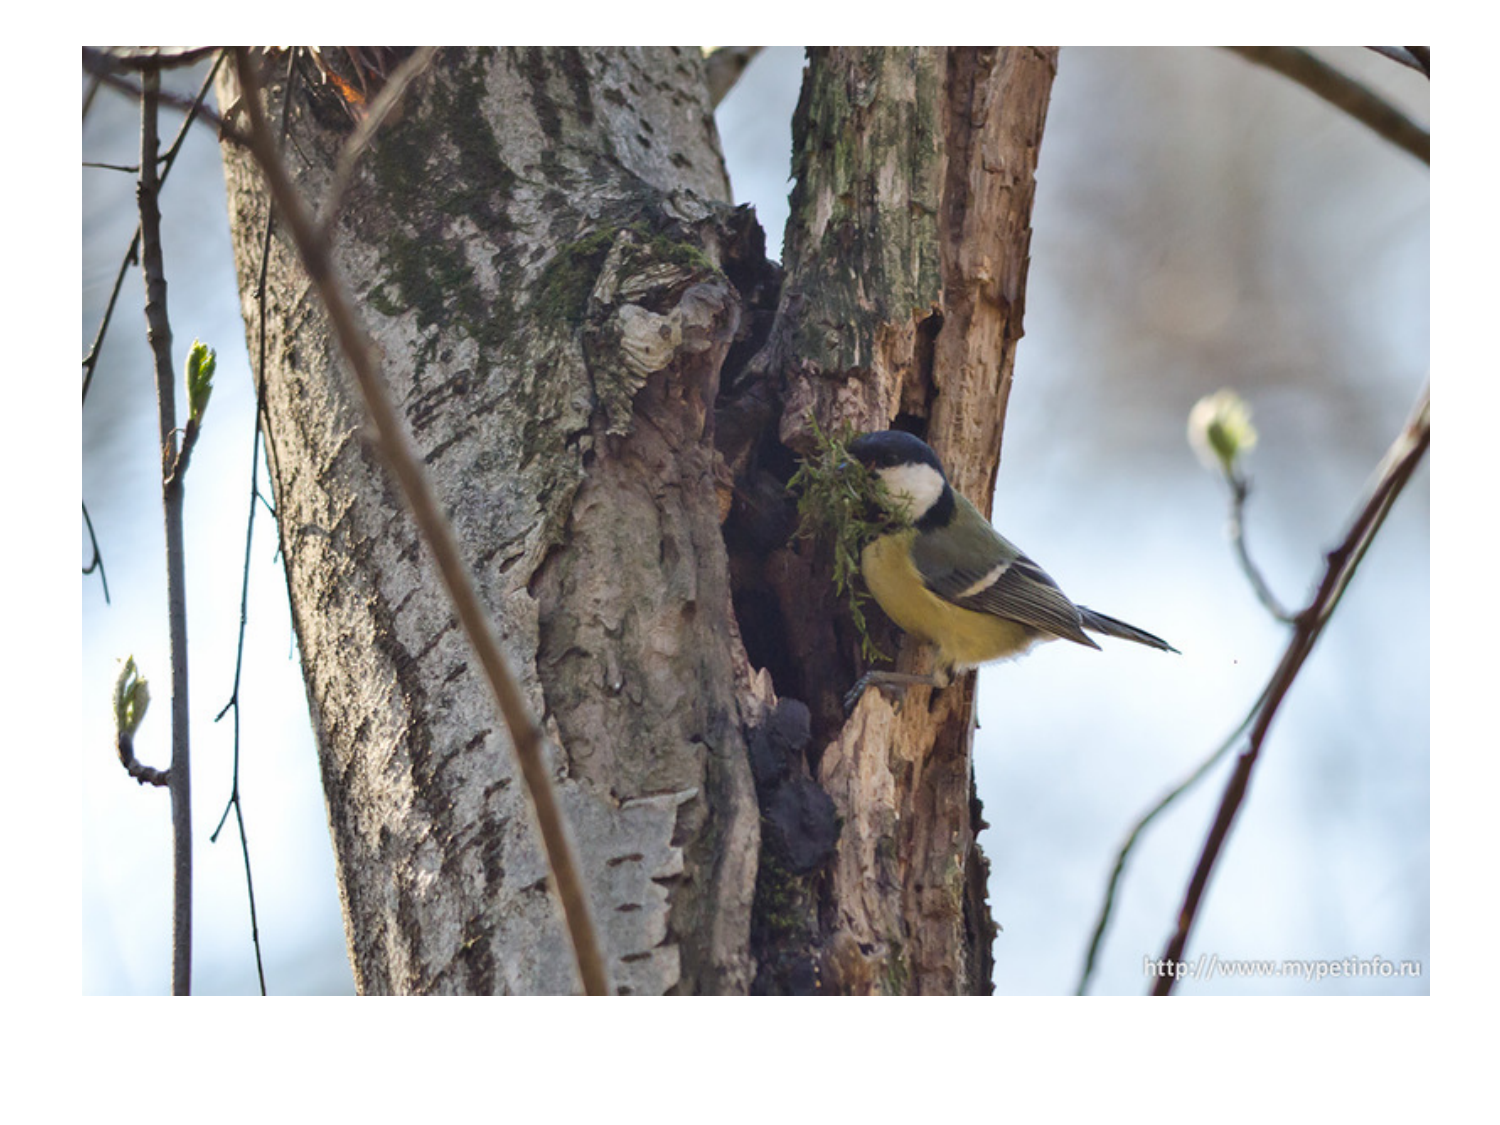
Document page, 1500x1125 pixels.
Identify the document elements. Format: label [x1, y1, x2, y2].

picture [81, 46, 1430, 997]
